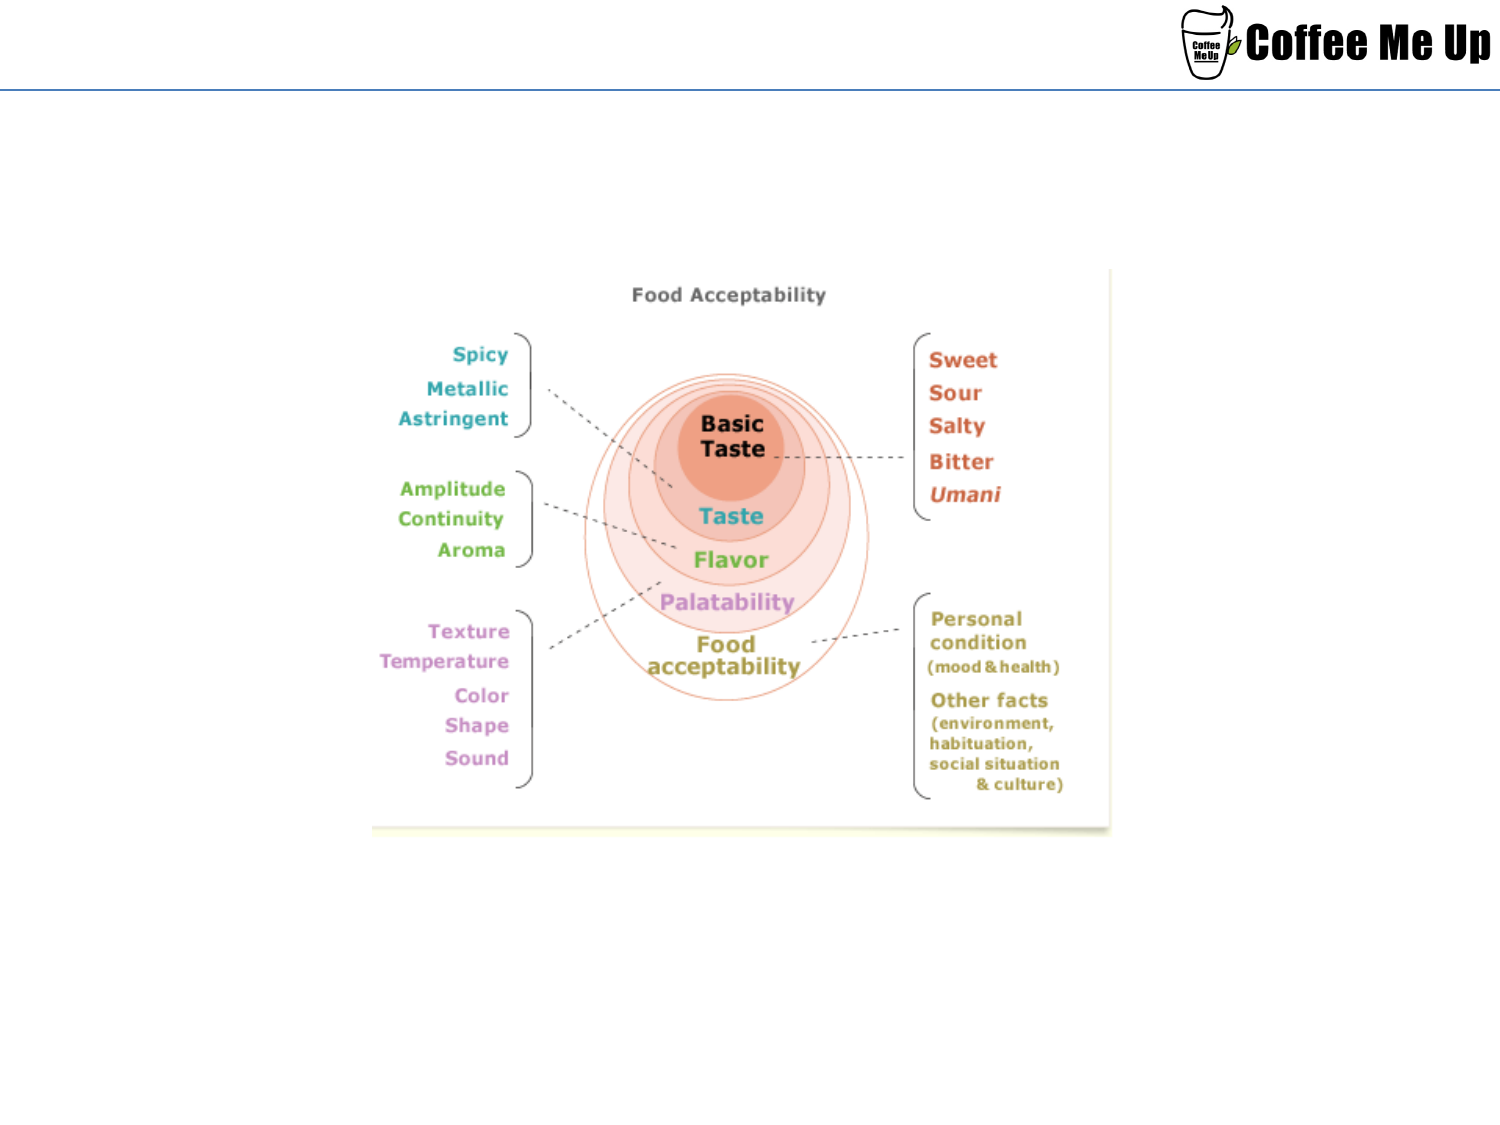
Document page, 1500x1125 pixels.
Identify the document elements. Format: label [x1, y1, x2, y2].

picture [1172, 1, 1495, 85]
picture [372, 269, 1128, 856]
